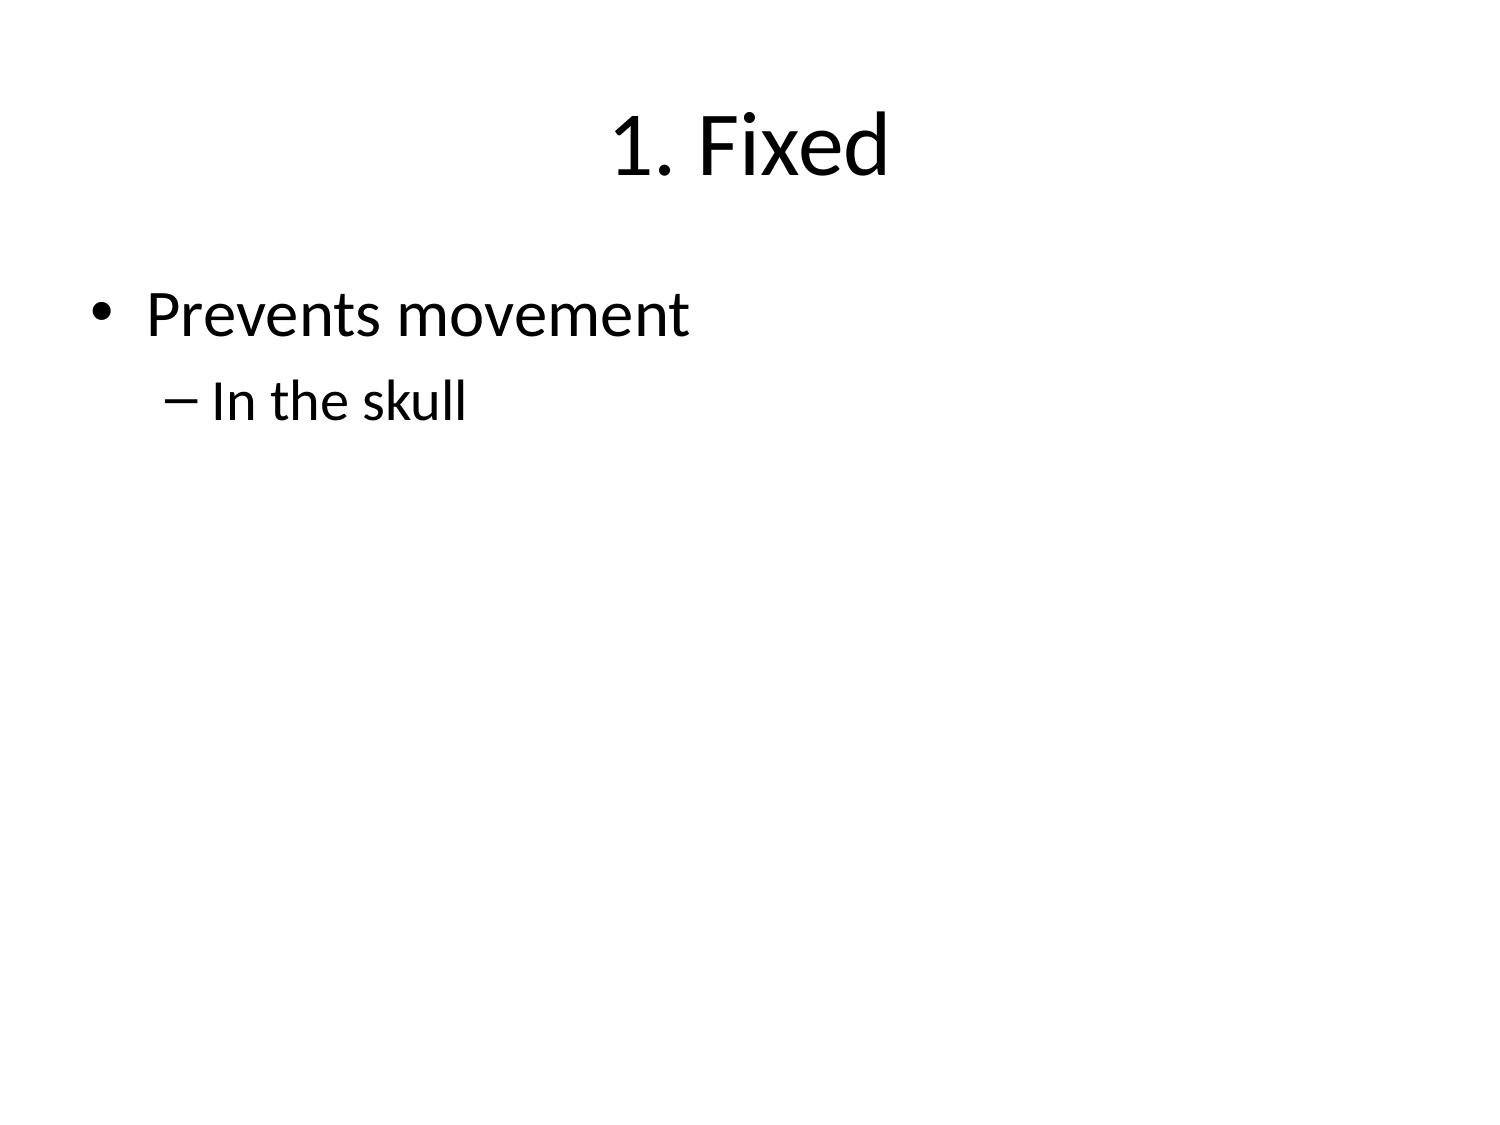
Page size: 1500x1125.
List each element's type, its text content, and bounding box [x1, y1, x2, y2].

title 1. Fixed [75, 45, 1425, 233]
list Prevents movement In the skull [75, 262, 1425, 1005]
